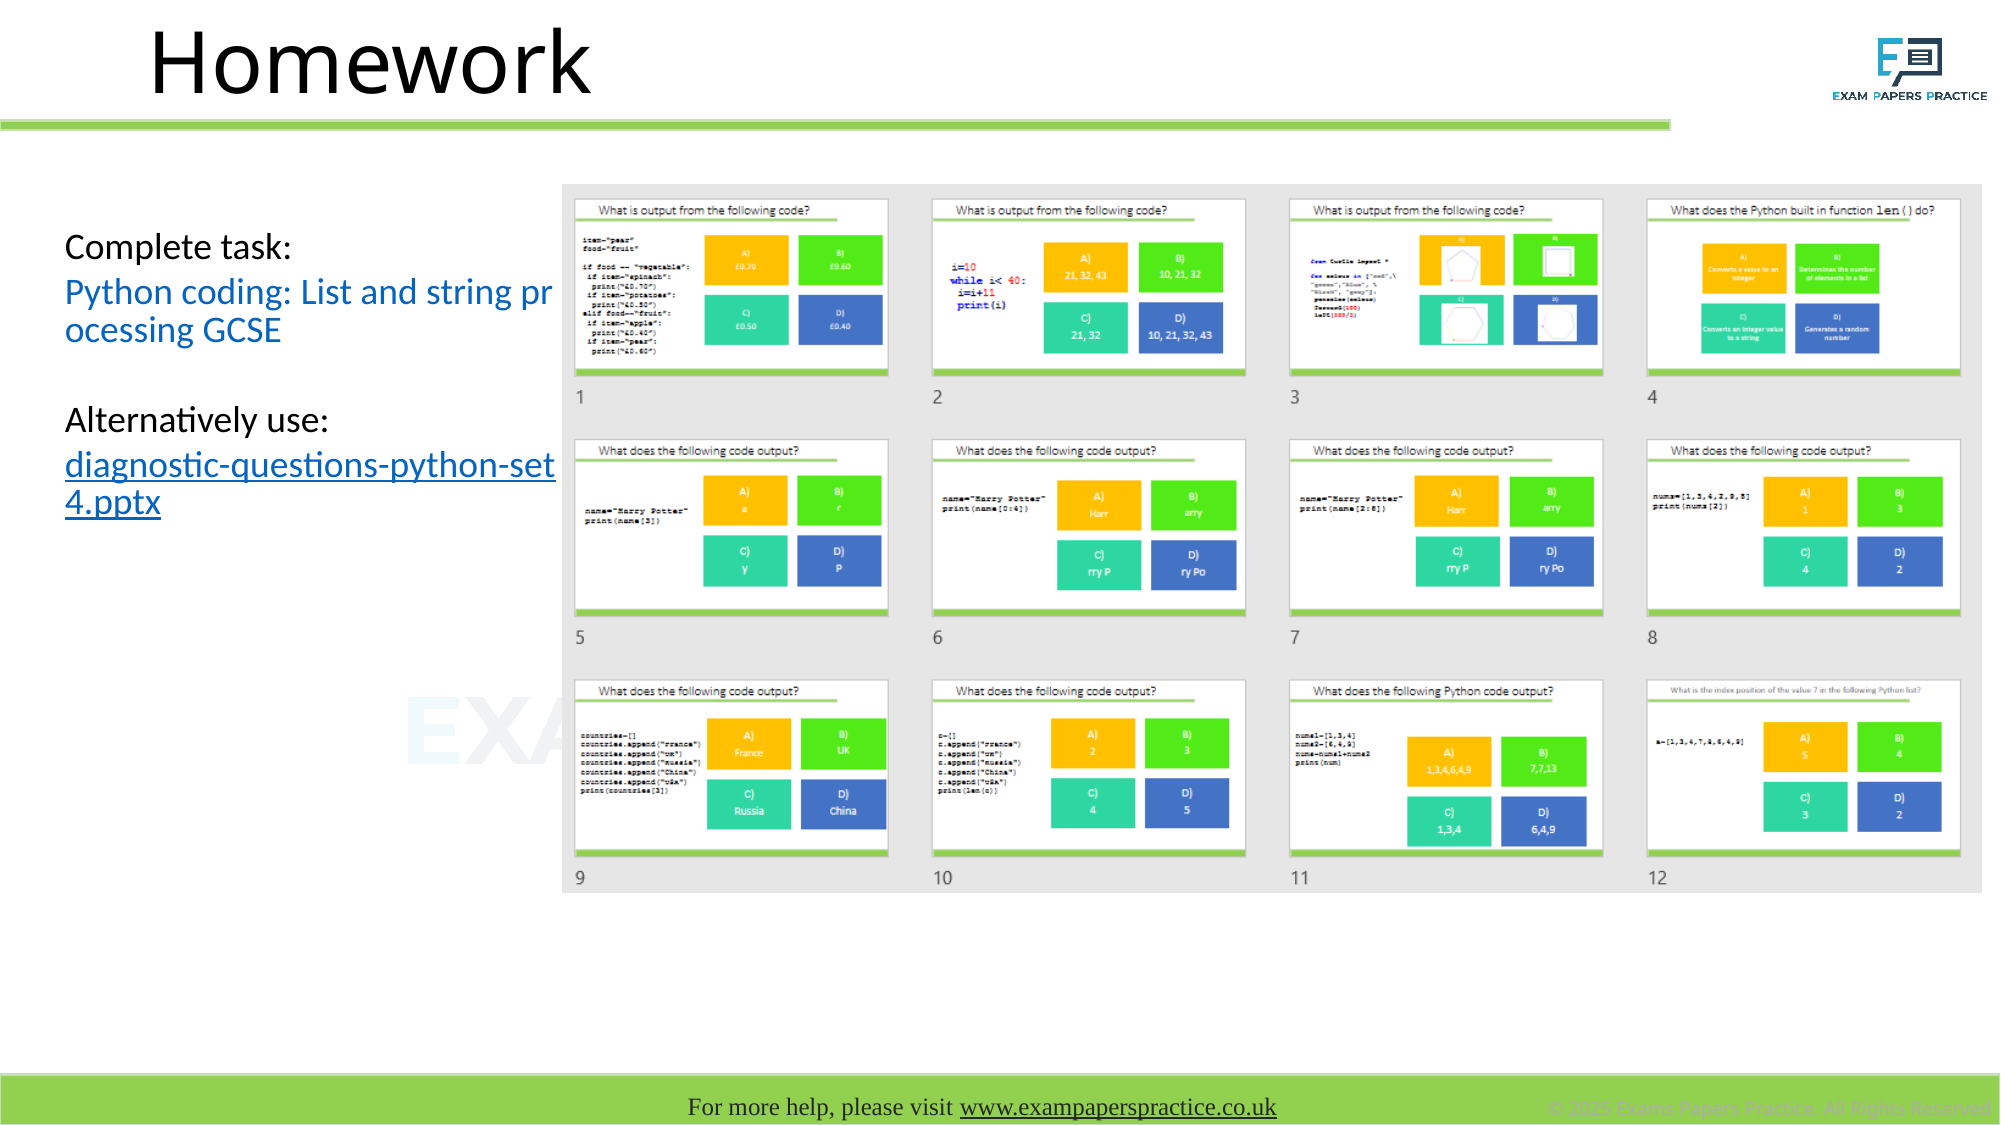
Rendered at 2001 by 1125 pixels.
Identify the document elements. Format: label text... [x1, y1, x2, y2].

picture [562, 184, 1982, 893]
text_box Homework [132, 11, 1858, 121]
text_box Complete task: Python coding: List and string processing GCSE Alternatively use: diagnostic-questions-python-set4.pptx [50, 169, 582, 500]
